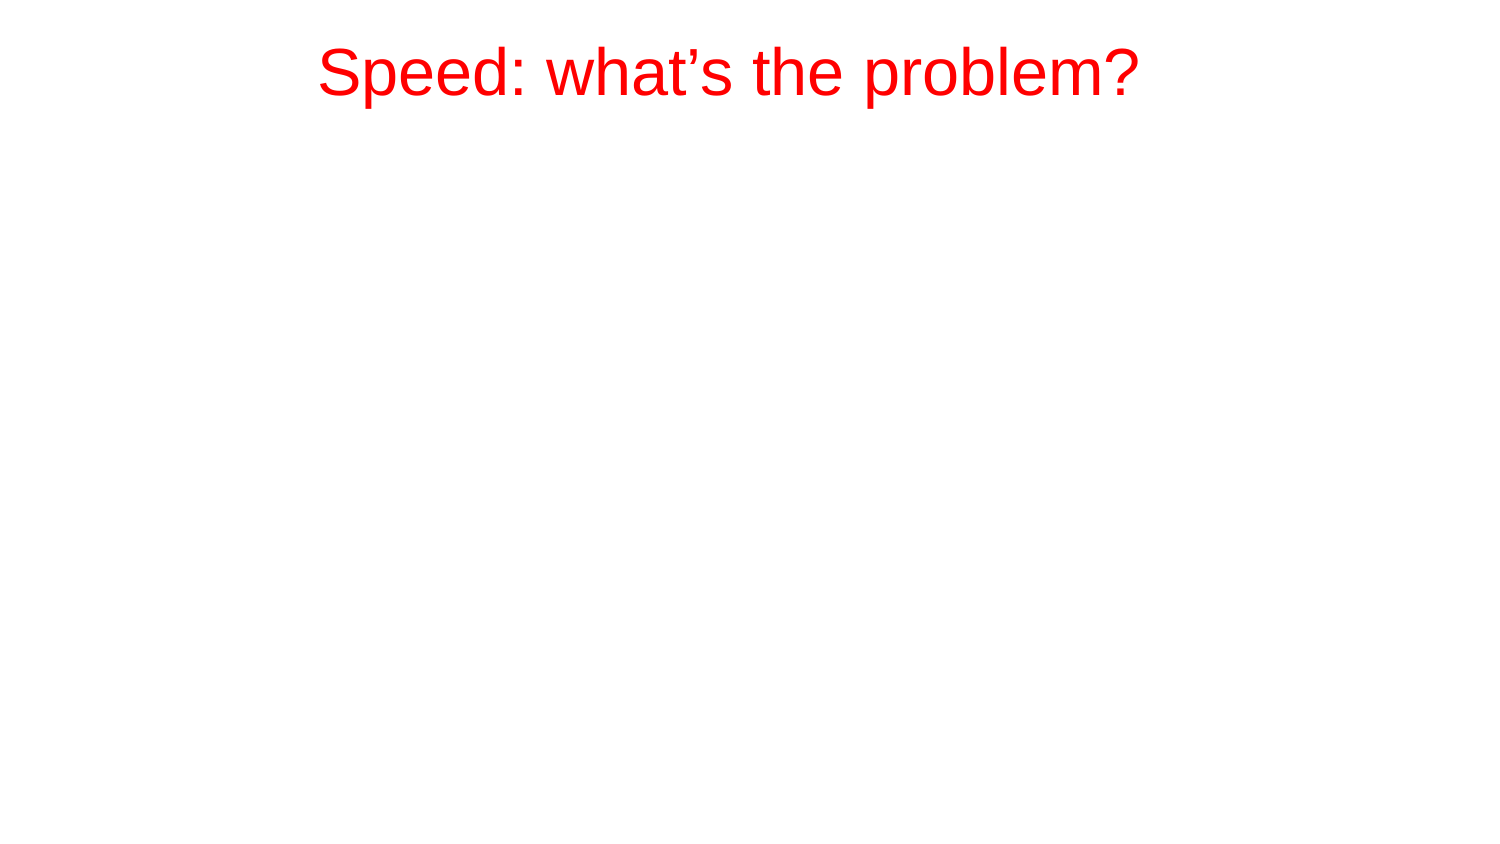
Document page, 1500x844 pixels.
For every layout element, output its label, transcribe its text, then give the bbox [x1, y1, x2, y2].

text_box Speed: what’s the problem? [302, 21, 1181, 199]
